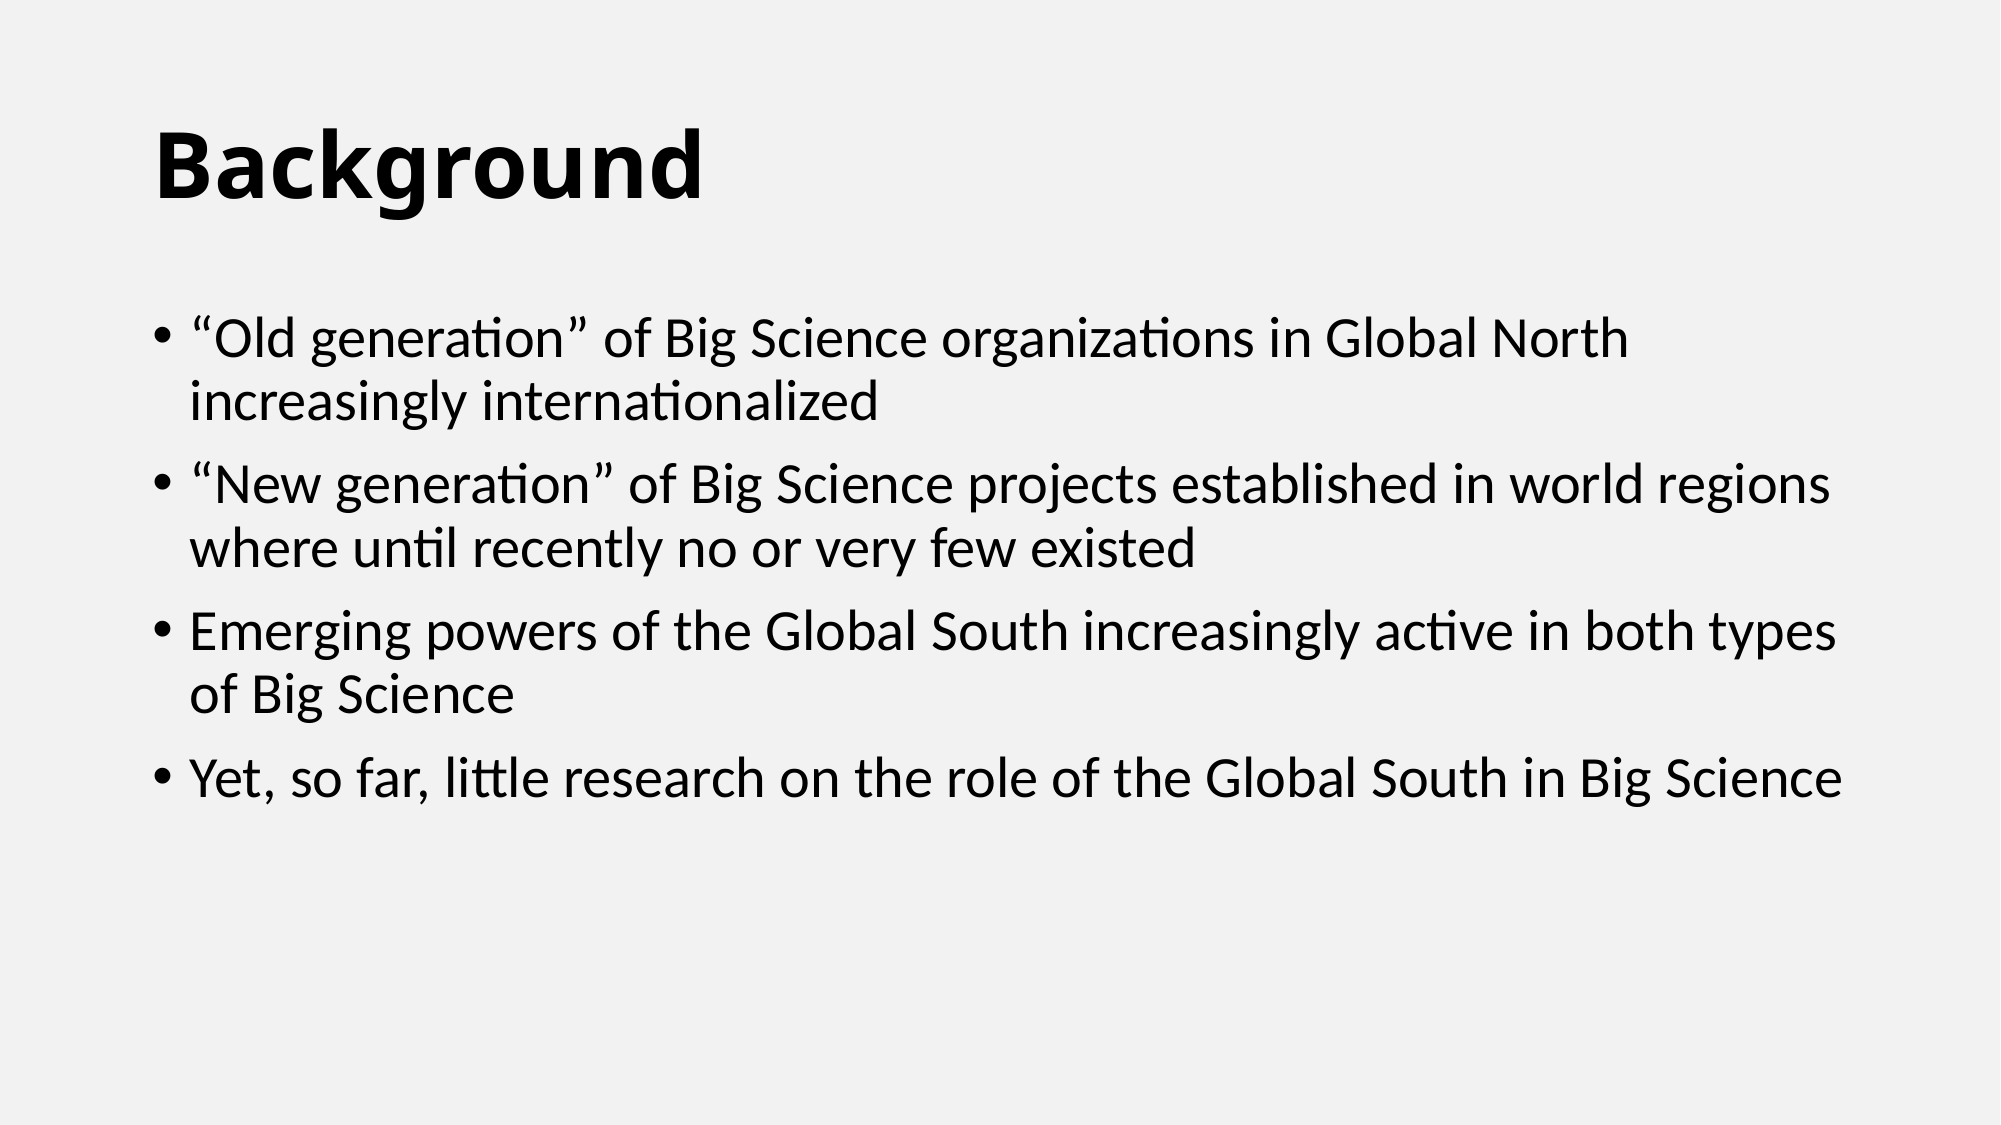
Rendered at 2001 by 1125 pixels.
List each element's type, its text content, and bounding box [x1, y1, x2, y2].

list “Old generation” of Big Science organizations in Global North increasingly internationalized “New generation” of Big Science projects established in world regions where until recently no or very few existed Emerging powers of the Global South increasingly active in both types of Big Science Yet, so far, little research on the role of the Global South in Big Science [137, 299, 1863, 1014]
title Background [137, 59, 1863, 278]
